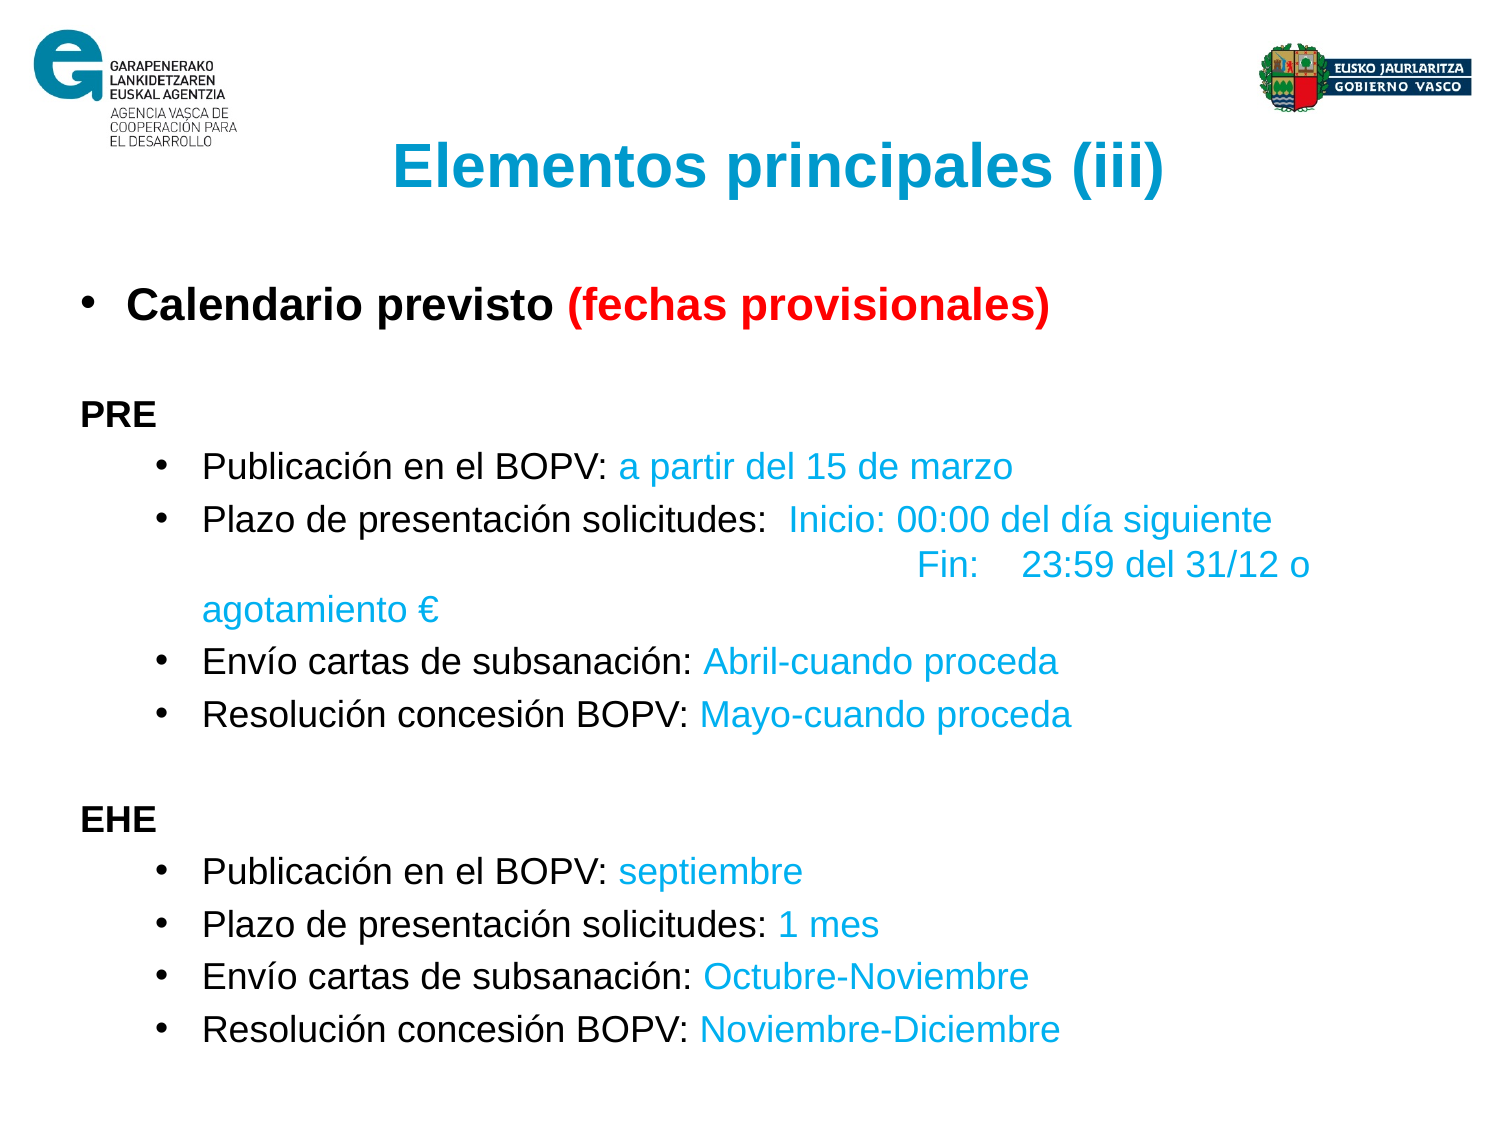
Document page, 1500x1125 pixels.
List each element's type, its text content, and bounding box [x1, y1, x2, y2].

text_box Calendario previsto (fechas provisionales) PRE Publicación en el BOPV: a partir del 15 de marzo Plazo de presentación solicitudes: Inicio: 00:00 del día siguiente Fin: 23:59 del 31/12 o agotamiento € Envío cartas de subsanación: Abril-cuando proceda Resolución concesión BOPV: Mayo-cuando proceda EHE Publicación en el BOPV: septiembre Plazo de presentación solicitudes: 1 mes Envío cartas de subsanación: Octubre-Noviembre Resolución concesión BOPV: Noviembre-Diciembre [64, 267, 1500, 1035]
text_box Elementos principales (iii) [211, 97, 1347, 228]
picture [29, 25, 241, 150]
picture [1257, 41, 1473, 114]
